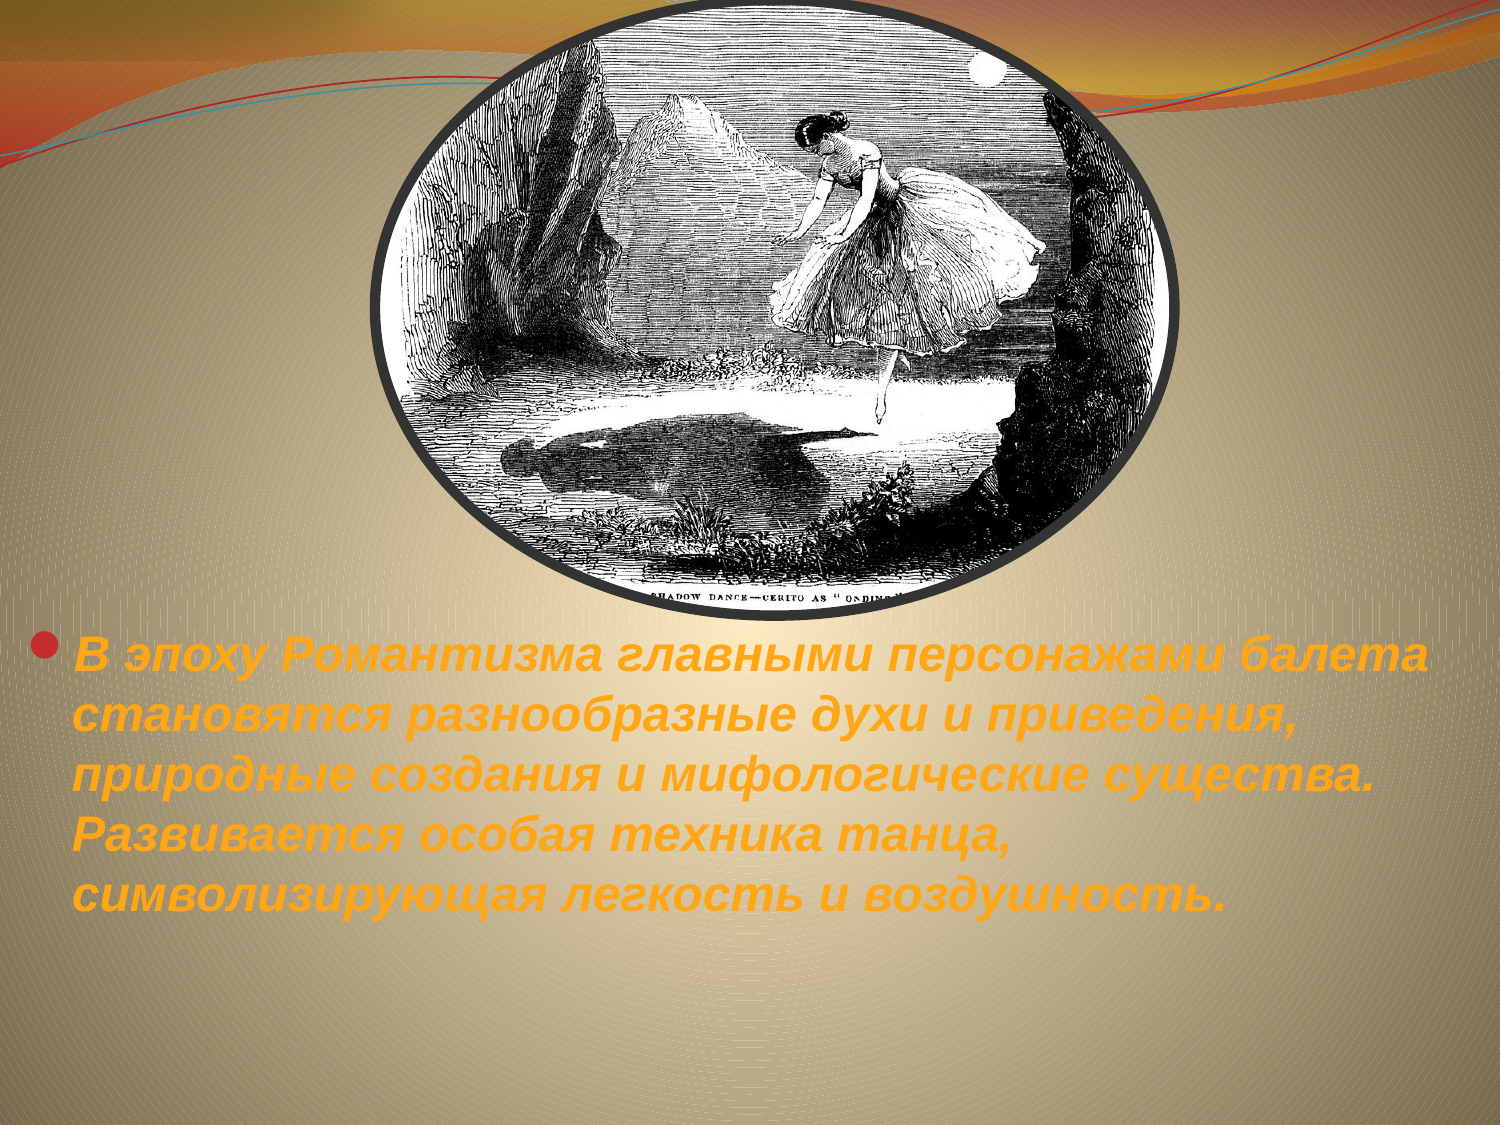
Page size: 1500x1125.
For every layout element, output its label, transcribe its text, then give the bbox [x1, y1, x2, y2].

list В эпоху Романтизма главными персонажами балета становятся разнообразные духи и приведения, природные создания и мифологические существа. Развивается особая техника танца, символизирующая легкость и воздушность. [12, 614, 1500, 1125]
picture [374, 0, 1175, 617]
